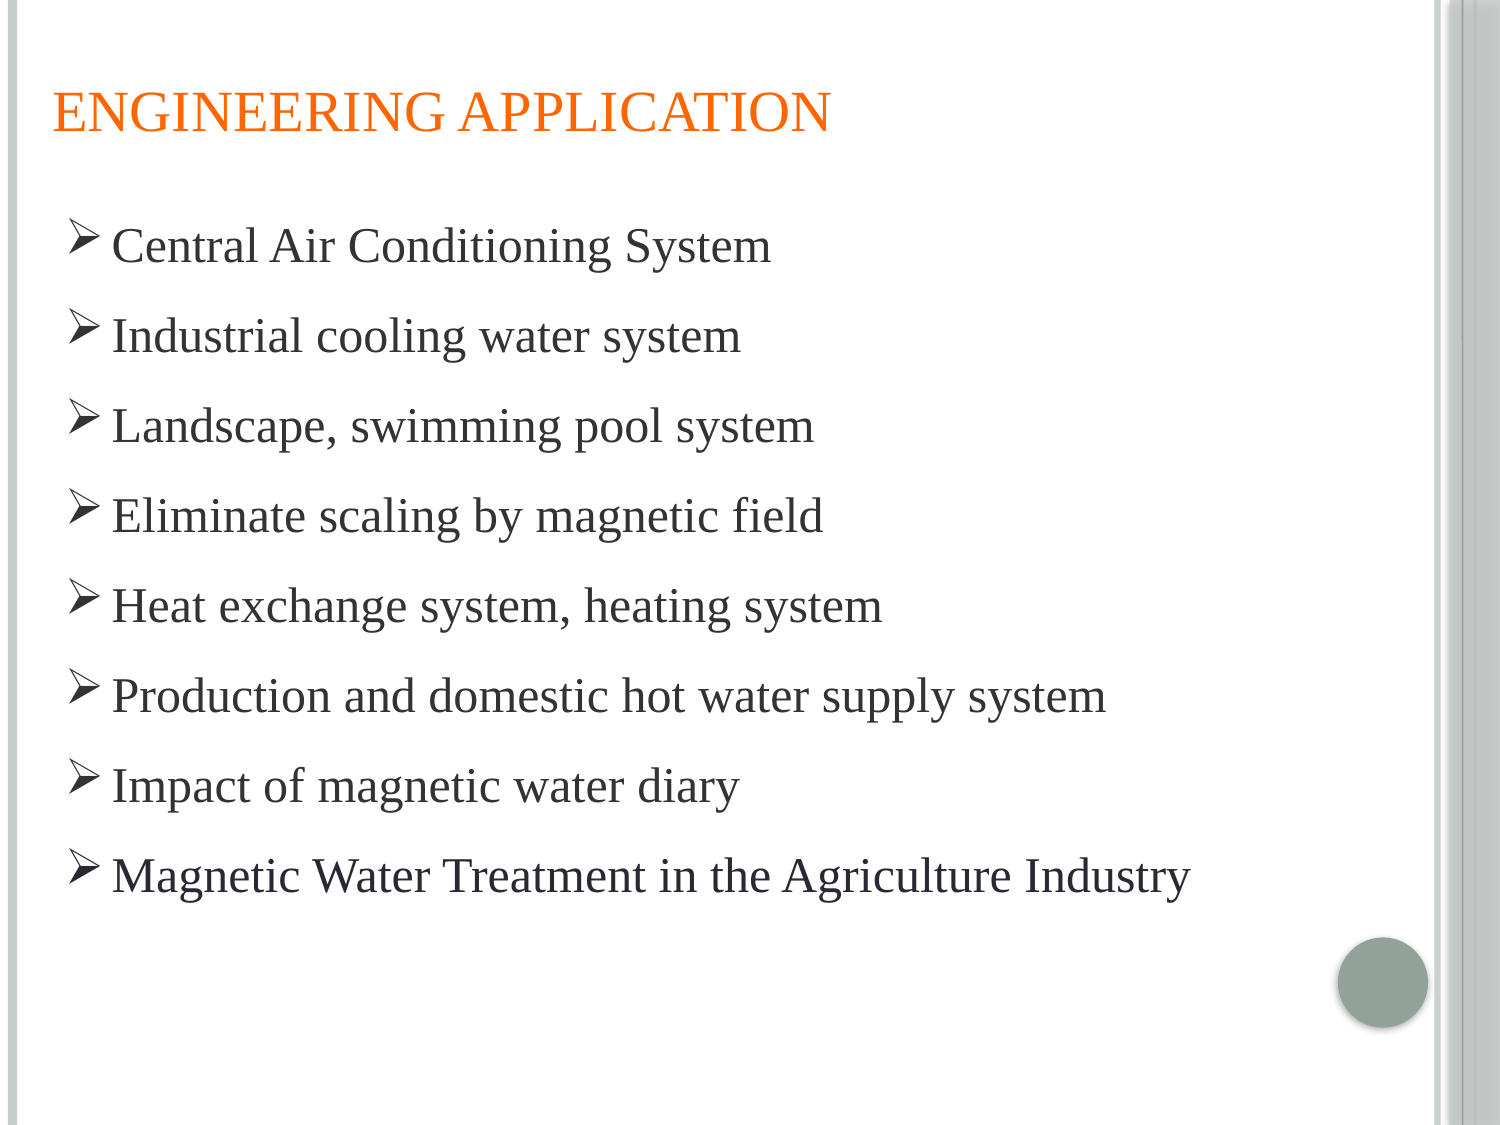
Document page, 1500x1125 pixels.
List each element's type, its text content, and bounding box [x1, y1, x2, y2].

text_box ENGINEERING APPLICATION [37, 66, 863, 151]
text_box Central Air Conditioning System Industrial cooling water system Landscape, swimming pool system Eliminate scaling by magnetic field Heat exchange system, heating system Production and domestic hot water supply system Impact of magnetic water diary Magnetic Water Treatment in the Agriculture Industry [50, 174, 1375, 910]
